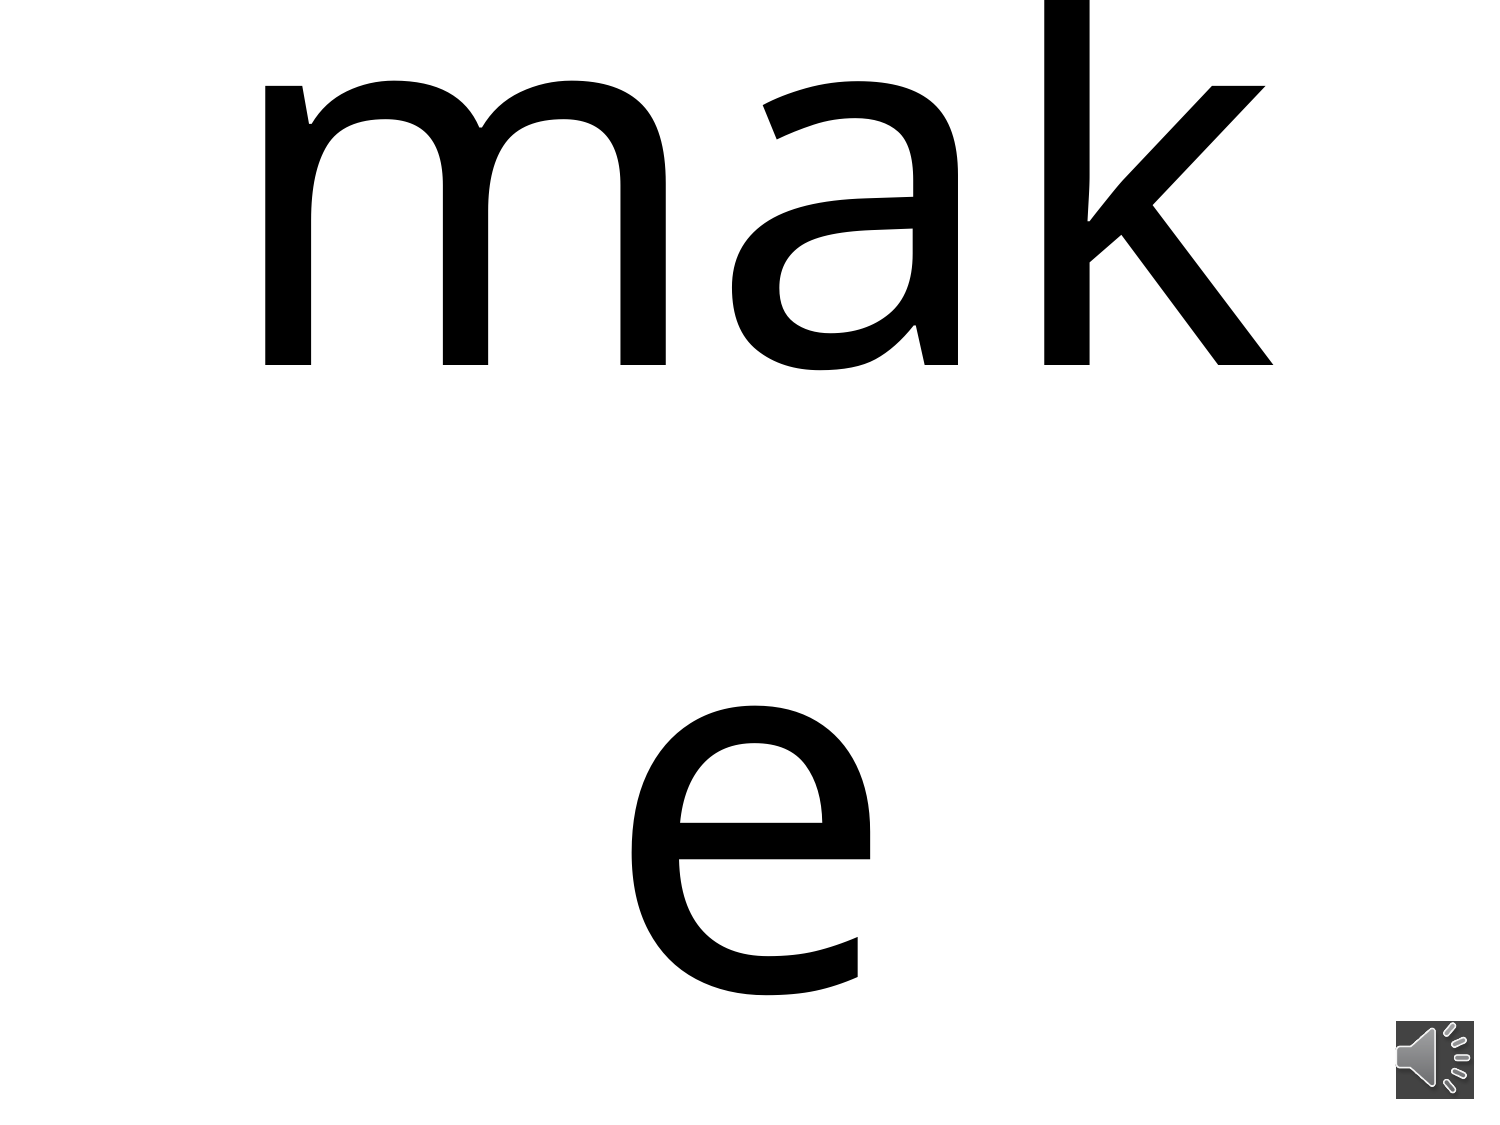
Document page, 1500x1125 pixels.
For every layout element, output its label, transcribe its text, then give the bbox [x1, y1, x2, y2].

picture [1394, 1019, 1476, 1101]
title make [112, 349, 1388, 591]
